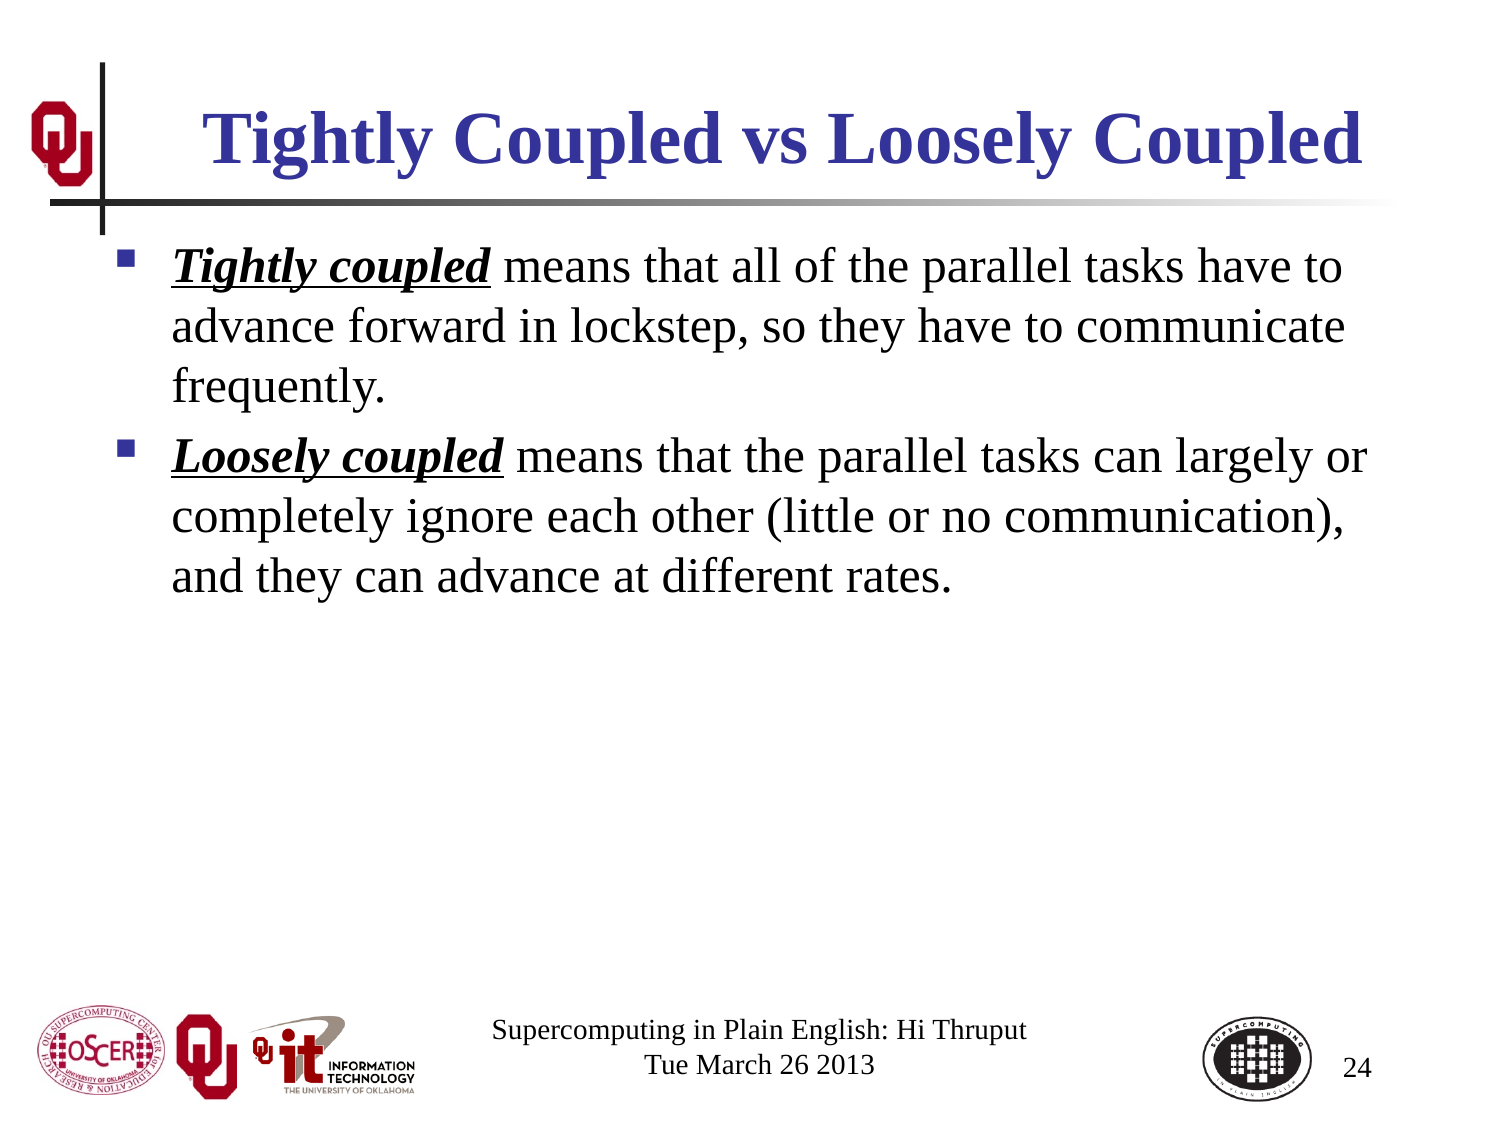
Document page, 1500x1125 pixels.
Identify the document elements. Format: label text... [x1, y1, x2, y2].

picture [174, 1005, 425, 1104]
picture [1200, 1091, 1314, 1104]
slide_number 24 [1174, 1015, 1388, 1091]
picture [29, 99, 94, 189]
title Tightly Coupled vs Loosely Coupled [124, 74, 1442, 187]
footer Supercomputing in Plain English: Hi Thruput Tue March 26 2013 [431, 1012, 1088, 1088]
picture [37, 1005, 165, 1095]
list Tightly coupled means that all of the parallel tasks have to advance forward in lockstep, so they have to communicate frequently. Loosely coupled means that the parallel tasks can largely or completely ignore each other (little or no communication), and they can advance at different rates. [99, 224, 1401, 988]
